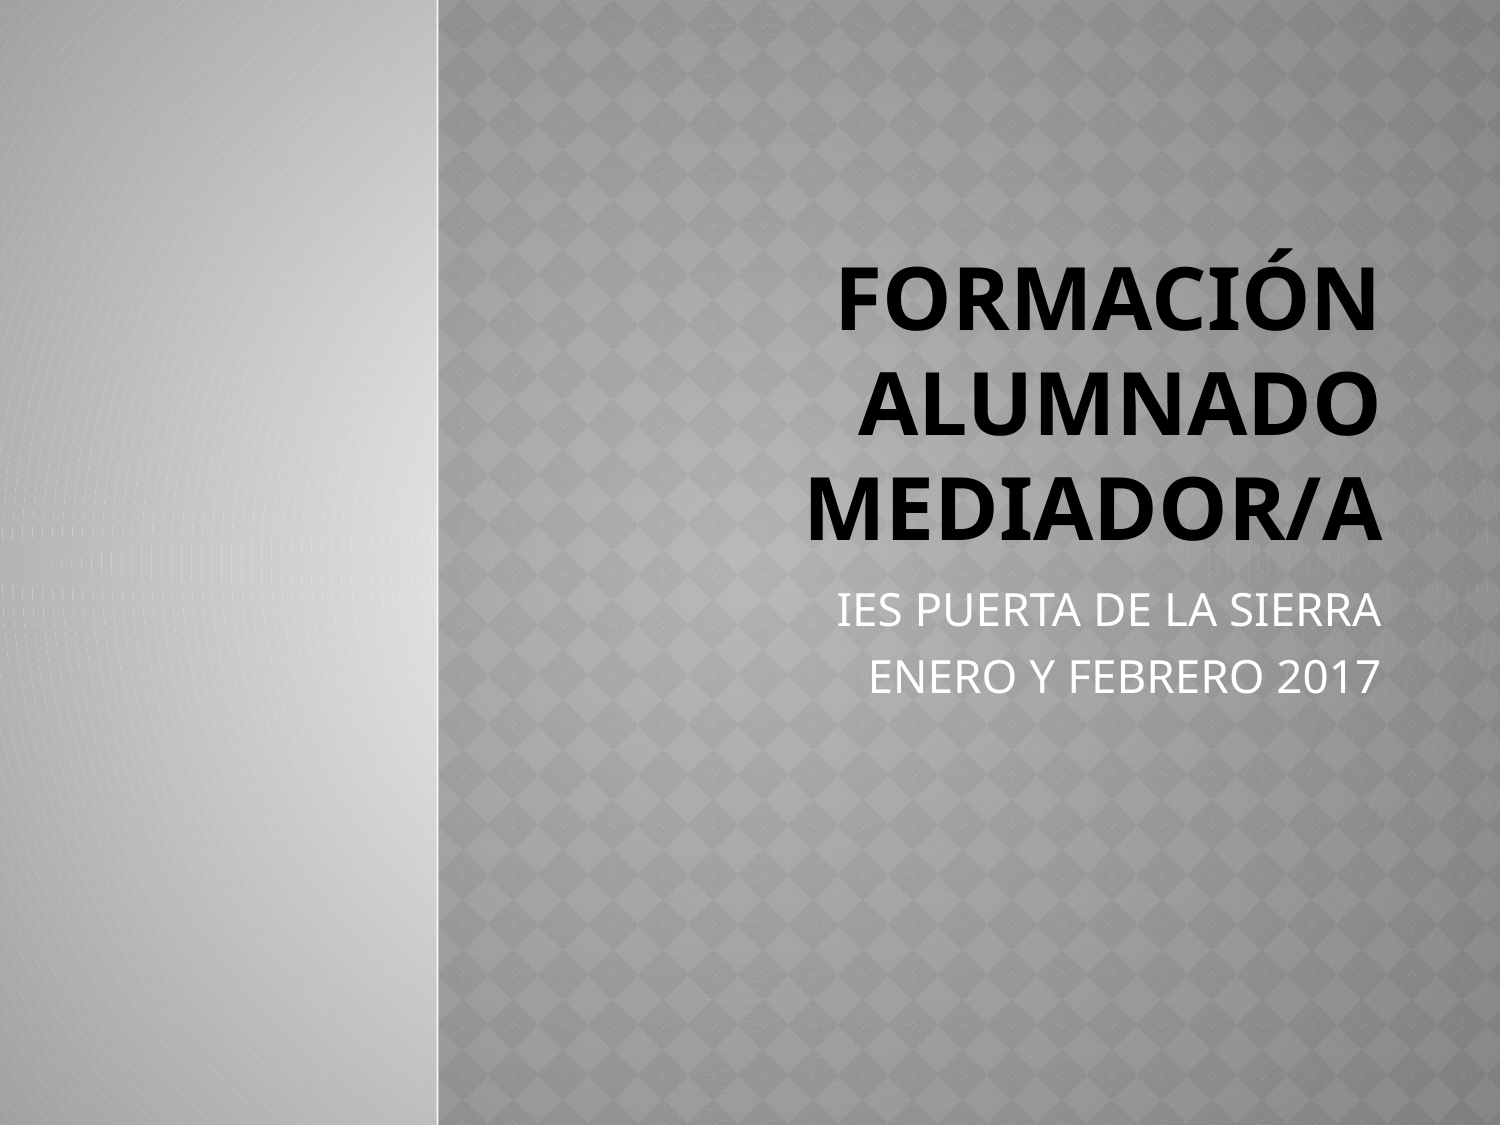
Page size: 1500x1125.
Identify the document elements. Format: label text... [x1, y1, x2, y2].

subtitle IES PUERTA DE LA SIERRA ENERO Y FEBRERO 2017 [550, 580, 1390, 762]
title FORMACIÓN ALUMNADO MEDIADOR/A [552, 87, 1390, 558]
